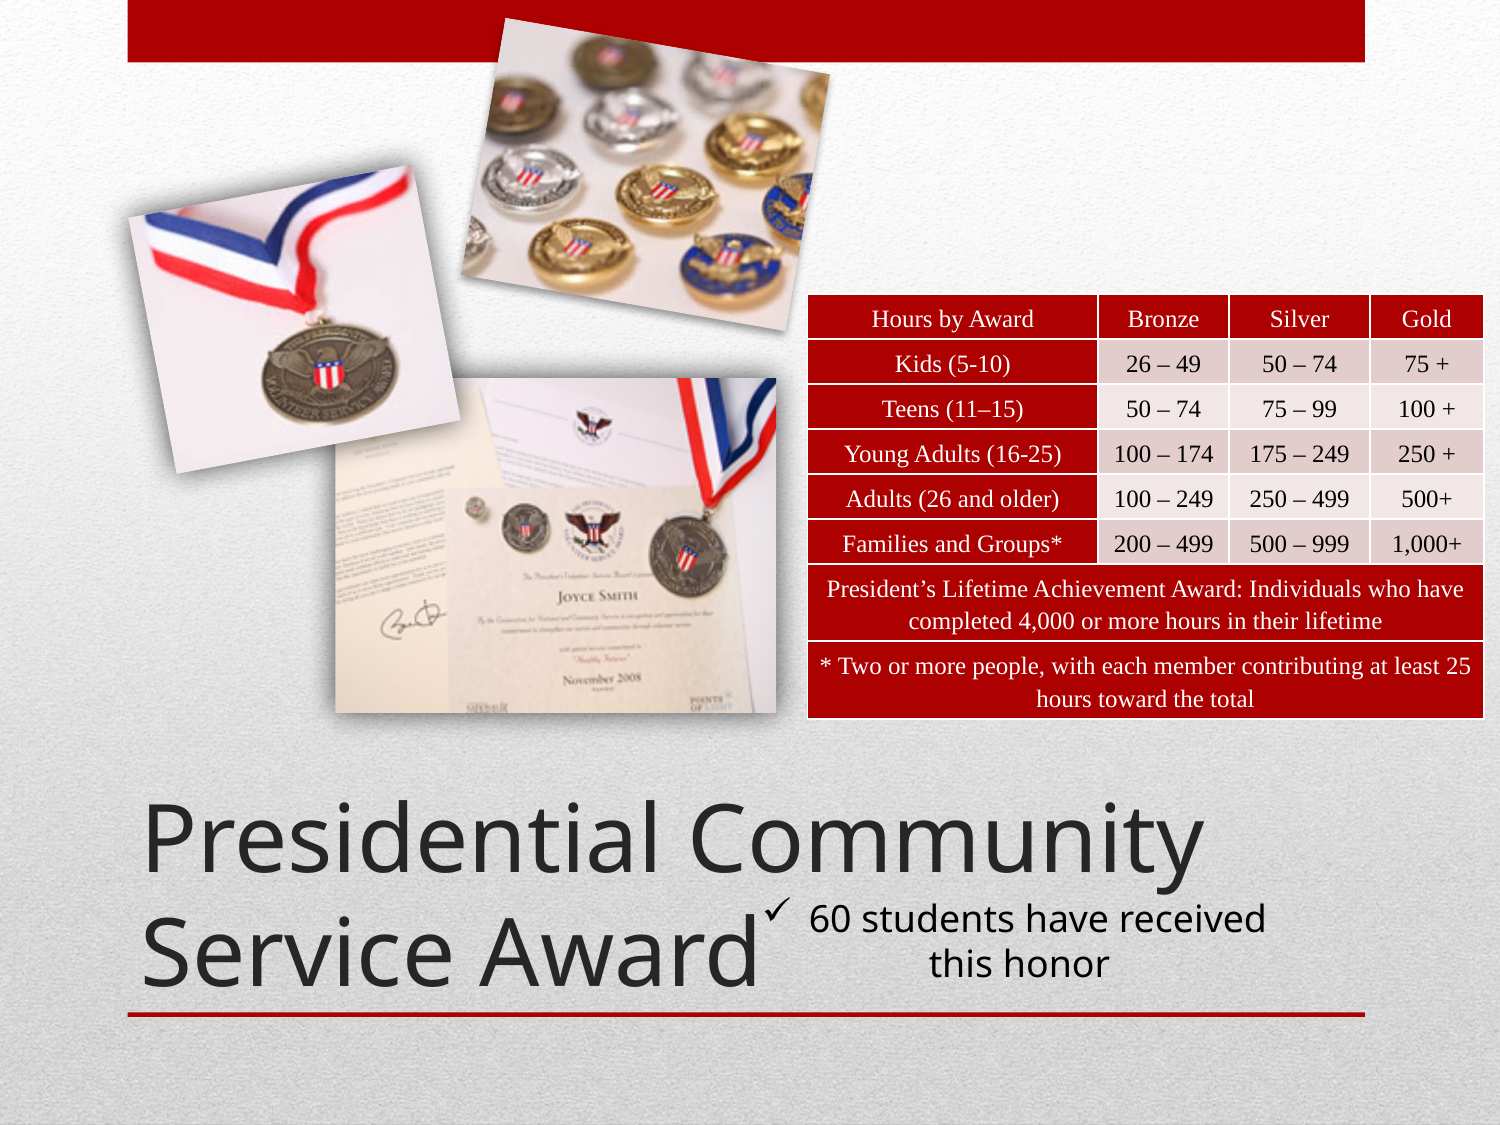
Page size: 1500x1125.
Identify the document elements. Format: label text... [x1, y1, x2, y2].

table_header Bronze [1099, 295, 1228, 338]
table_cell 100 – 174 [1099, 430, 1228, 473]
table_header Gold [1371, 295, 1483, 338]
table_cell 250 + [1371, 430, 1483, 473]
text_box 60 students have received this honor [687, 887, 1352, 993]
table_cell 50 – 74 [1099, 385, 1228, 428]
table_cell 75 + [1371, 340, 1483, 383]
table_cell 26 – 49 [1099, 340, 1228, 383]
table_cell Families and Groups* [808, 520, 1097, 563]
table_cell 75 – 99 [1230, 385, 1369, 428]
table_cell 50 – 74 [1230, 340, 1369, 383]
table_cell 175 – 249 [1230, 430, 1369, 473]
table_cell 100 + [1371, 385, 1483, 428]
picture [462, 19, 830, 331]
table_cell 100 – 249 [1099, 475, 1228, 518]
table_cell 1,000+ [1371, 520, 1483, 563]
picture [128, 165, 777, 714]
table_cell 200 – 499 [1099, 520, 1228, 563]
table_cell Adults (26 and older) [808, 475, 1097, 518]
table_cell Kids (5-10) [808, 340, 1097, 383]
table_header Hours by Award [808, 295, 1097, 338]
table_cell * Two or more people, with each member contributing at least 25 hours toward the total [808, 642, 1483, 718]
table_cell President’s Lifetime Achievement Award: Individuals who have completed 4,000 or more hours in their lifetime [808, 565, 1483, 640]
table_cell 500 – 999 [1230, 520, 1369, 563]
title Presidential Community Service Award [125, 750, 1238, 1013]
table_header Silver [1230, 295, 1369, 338]
table_cell Teens (11–15) [808, 385, 1097, 428]
table_cell 250 – 499 [1230, 475, 1369, 518]
table_cell 500+ [1371, 475, 1483, 518]
table_cell Young Adults (16-25) [808, 430, 1097, 473]
